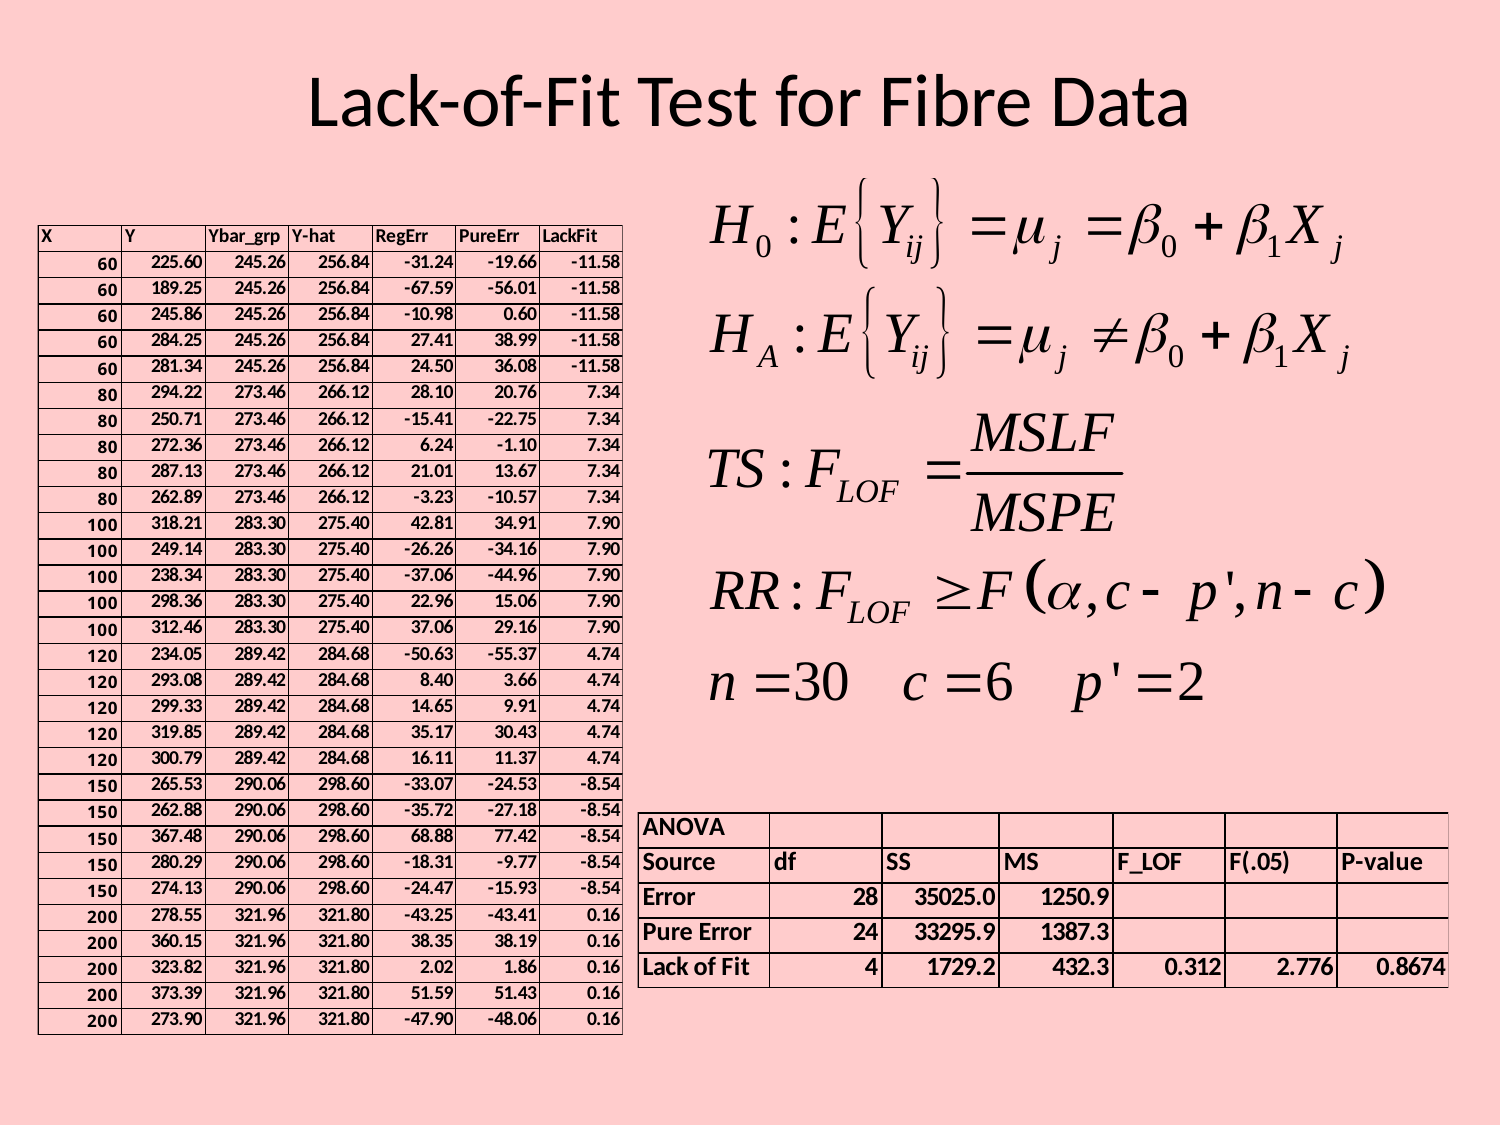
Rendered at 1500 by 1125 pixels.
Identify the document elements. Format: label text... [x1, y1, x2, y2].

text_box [37, 224, 624, 1036]
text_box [637, 812, 1451, 990]
title Lack-of-Fit Test for Fibre Data [75, 37, 1425, 155]
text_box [699, 178, 1390, 726]
